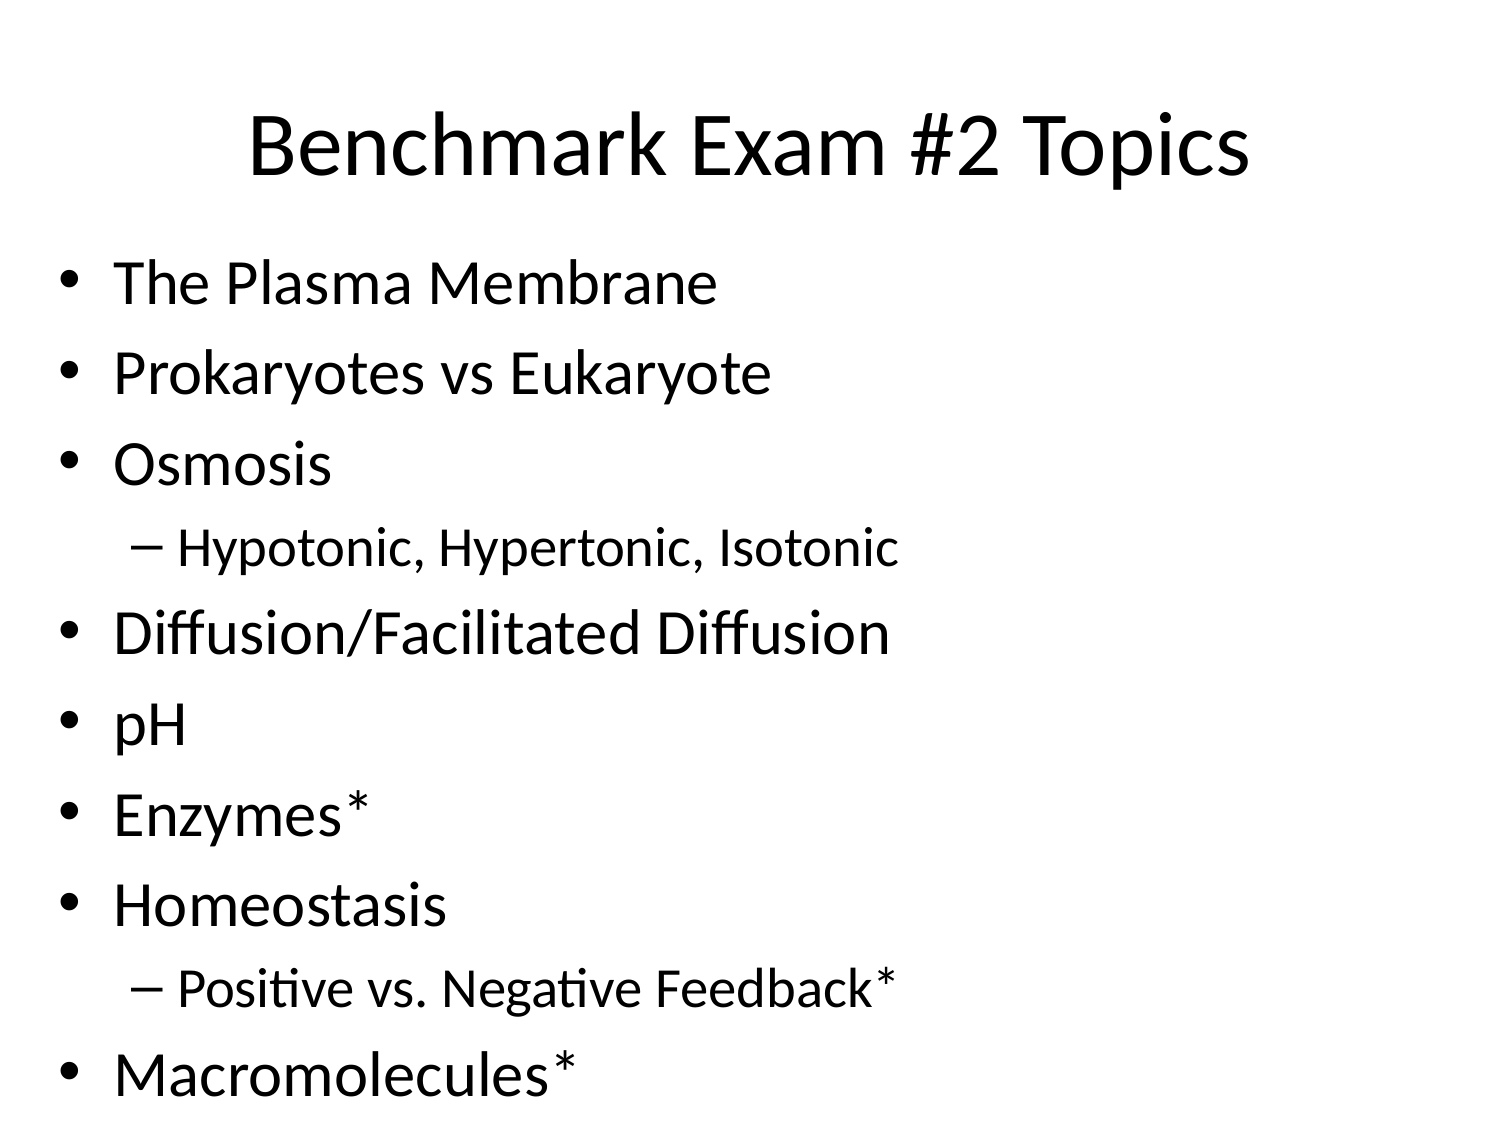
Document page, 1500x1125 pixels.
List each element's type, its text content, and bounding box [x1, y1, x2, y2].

title Benchmark Exam #2 Topics [75, 45, 1425, 231]
list The Plasma Membrane Prokaryotes vs Eukaryote Osmosis Hypotonic, Hypertonic, Isotonic Diffusion/Facilitated Diffusion pH Enzymes* Homeostasis Positive vs. Negative Feedback* Macromolecules* [43, 231, 1500, 1125]
